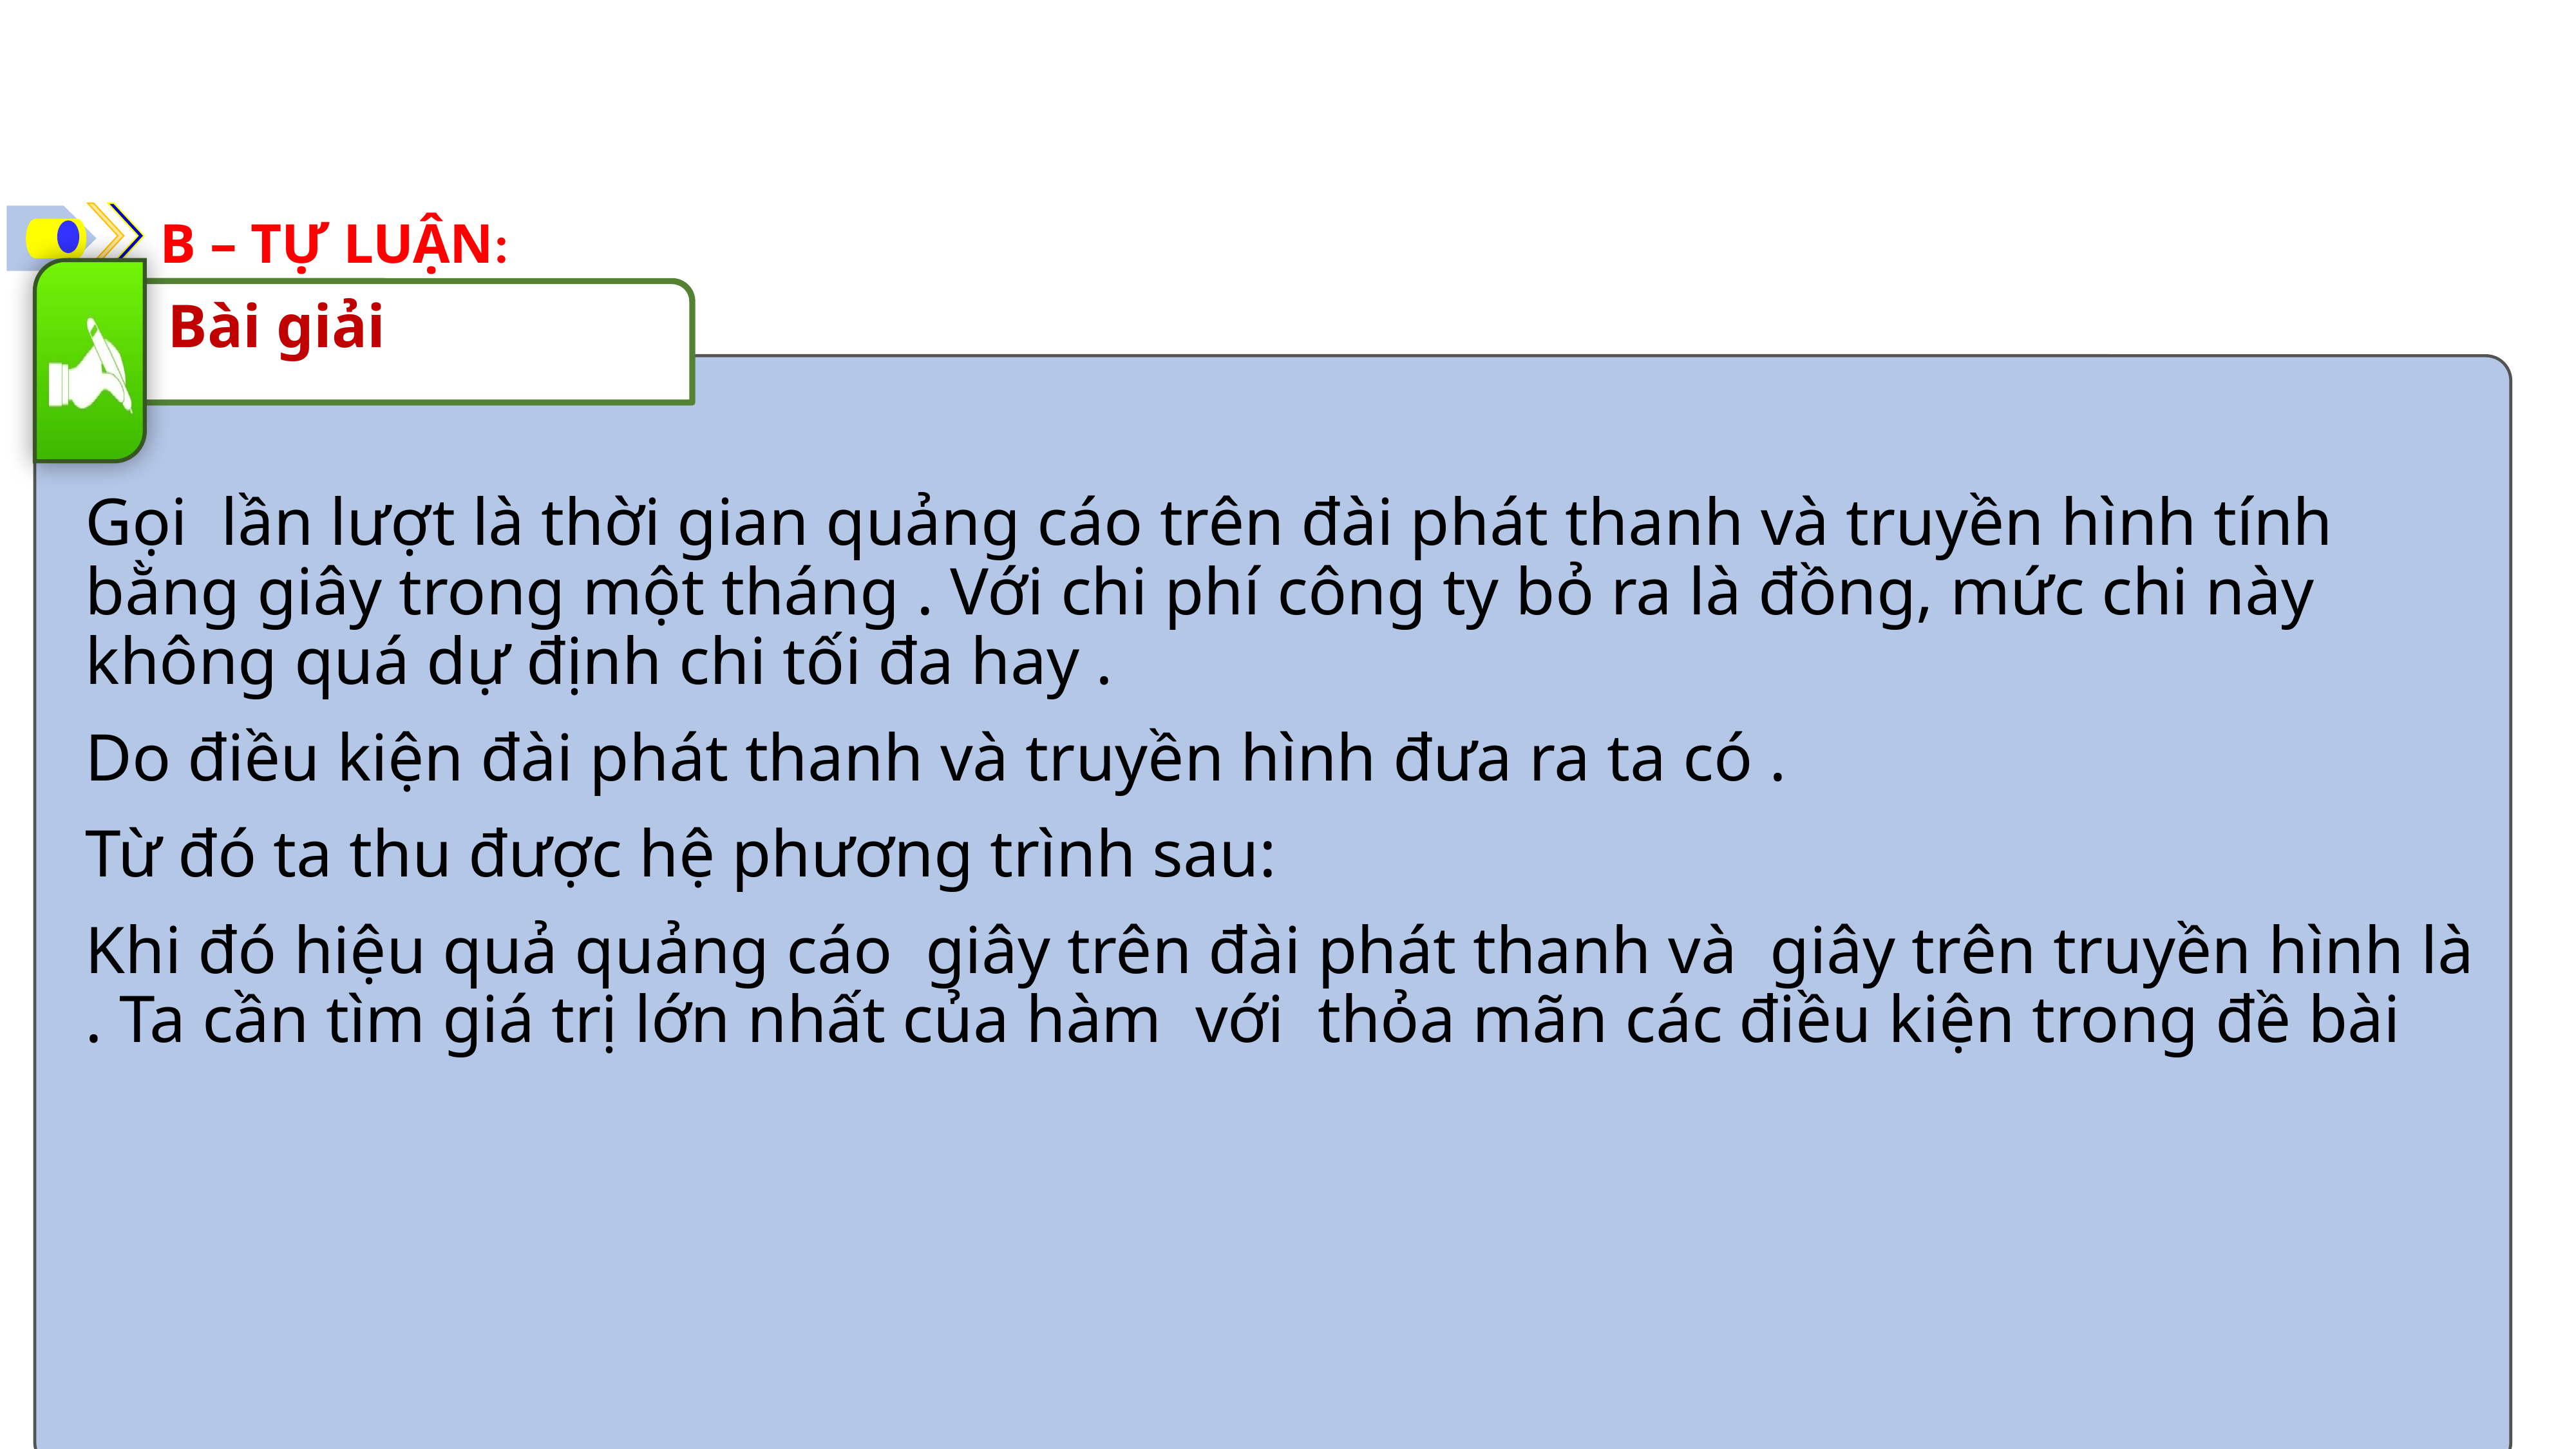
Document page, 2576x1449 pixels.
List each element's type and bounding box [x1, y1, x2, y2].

text_box [35, 260, 2511, 1449]
text_box [6, 200, 2031, 355]
